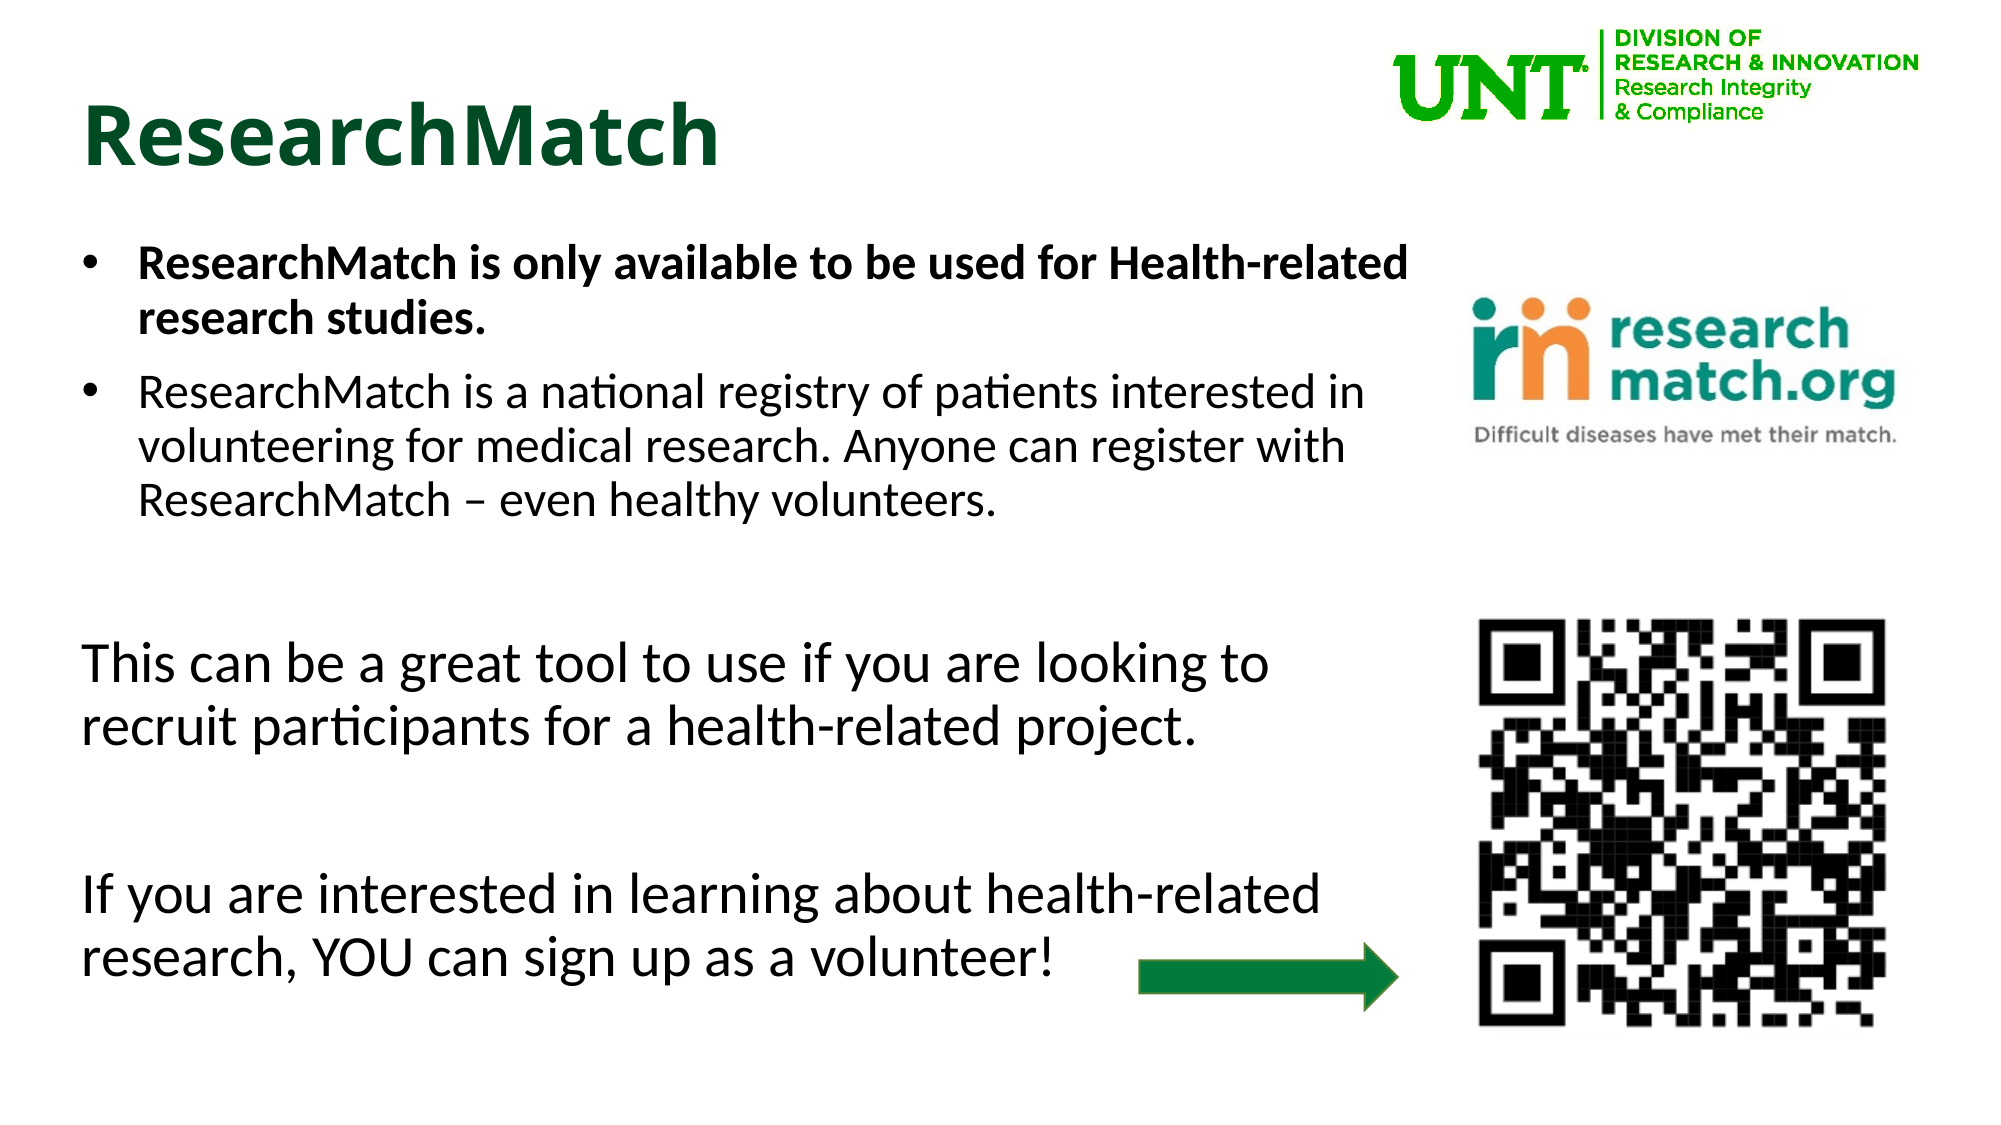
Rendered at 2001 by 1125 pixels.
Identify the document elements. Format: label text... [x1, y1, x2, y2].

picture [1312, 0, 2000, 150]
picture [1437, 229, 1934, 515]
list ResearchMatch is only available to be used for Health-related research studies. ResearchMatch is a national registry of patients interested in volunteering for medical research. Anyone can register with ResearchMatch – even healthy volunteers. This can be a great tool to use if you are looking to recruit participants for a health-related project. If you are interested in learning about health-related research, YOU can sign up as a volunteer! [66, 229, 1438, 1010]
picture [1472, 609, 1899, 1037]
list ResearchMatch [66, 86, 1321, 229]
text_box [1138, 941, 1400, 1013]
